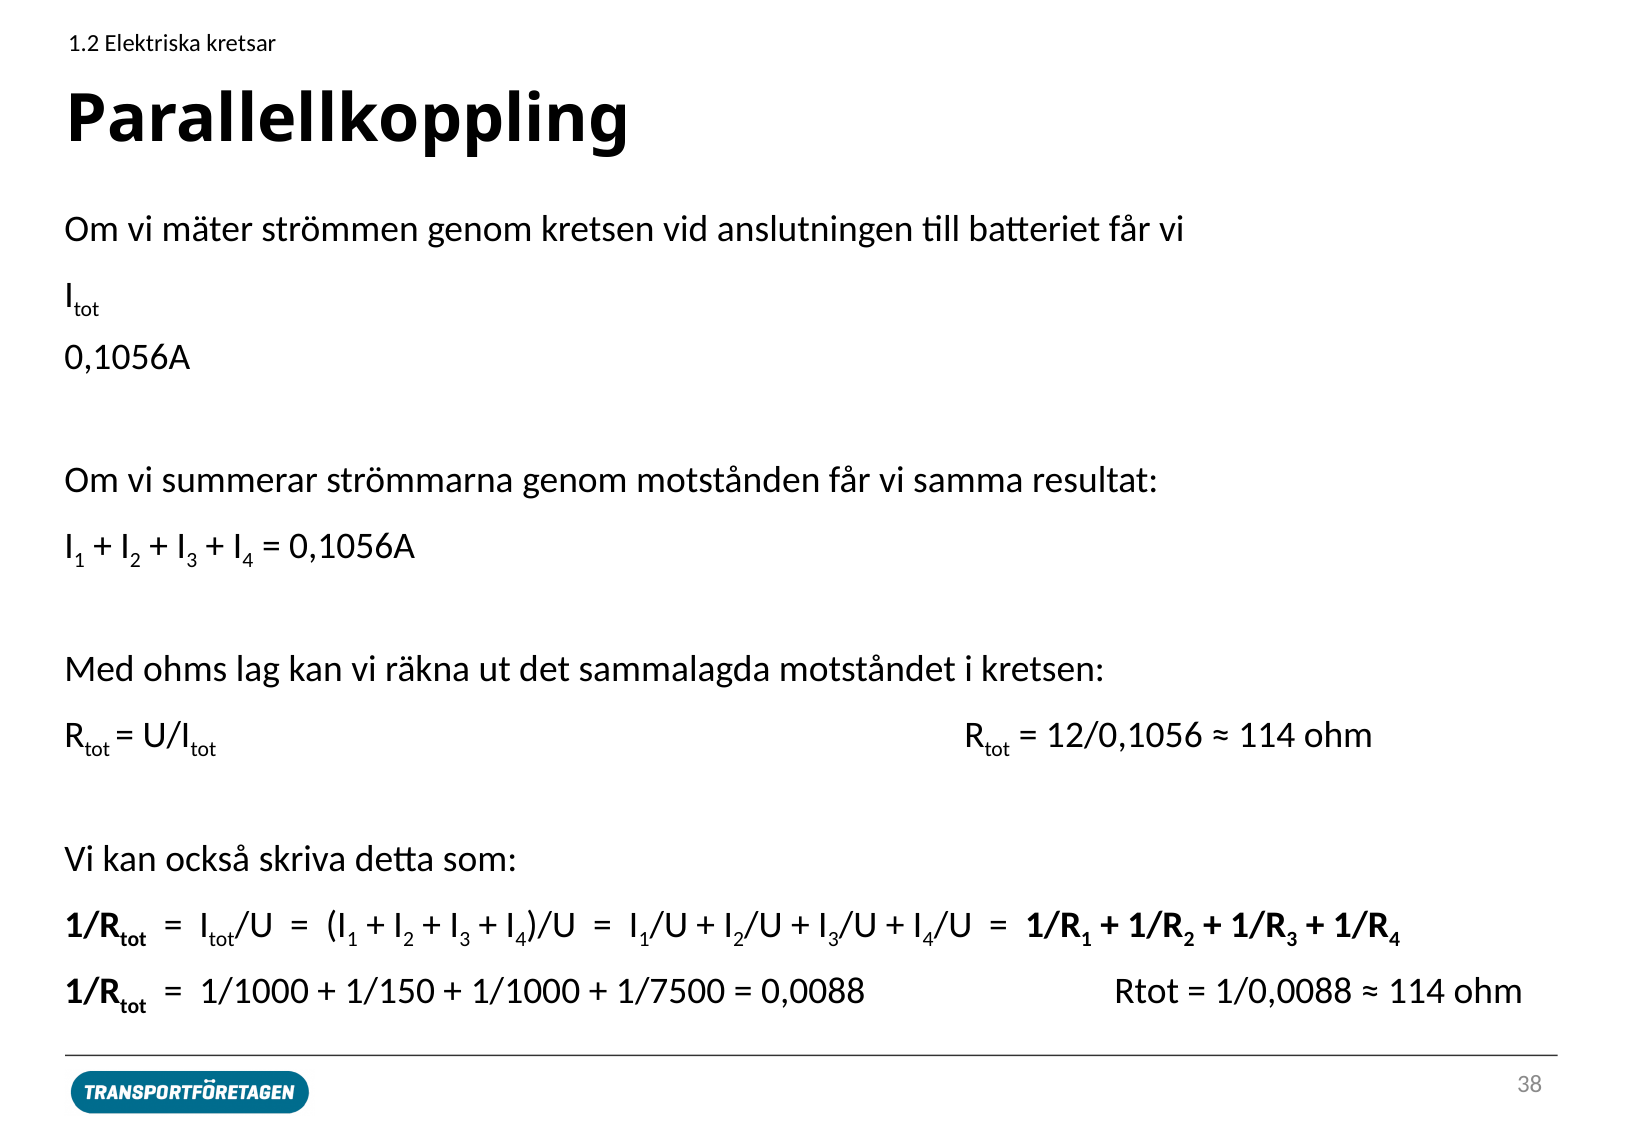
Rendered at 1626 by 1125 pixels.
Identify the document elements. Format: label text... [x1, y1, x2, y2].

list Om vi mäter strömmen genom kretsen vid anslutningen till batteriet får vi Itot 0,1056A Om vi summerar strömmarna genom motstånden får vi samma resultat: I1 + I2 + I3 + I4 = 0,1056A Med ohms lag kan vi räkna ut det sammalagda motståndet i kretsen: Rtot = U/Itot Rtot = 12/0,1056 ≈ 114 ohm Vi kan också skriva detta som: 1/Rtot = Itot/U = (I1 + I2 + I3 + I4)/U = I1/U + I2/U + I3/U + I4/U = 1/R1 + 1/R2 + 1/R3 + 1/R4 1/Rtot = 1/1000 + 1/150 + 1/1000 + 1/7500 = 0,0088 Rtot = 1/0,0088 ≈ 114 ohm [64, 209, 1558, 1042]
title Parallellkoppling [65, 83, 1560, 197]
picture [64, 1069, 315, 1116]
list 1.2 Elektriska kretsar [68, 23, 917, 65]
slide_number 38 [1461, 1053, 1558, 1113]
